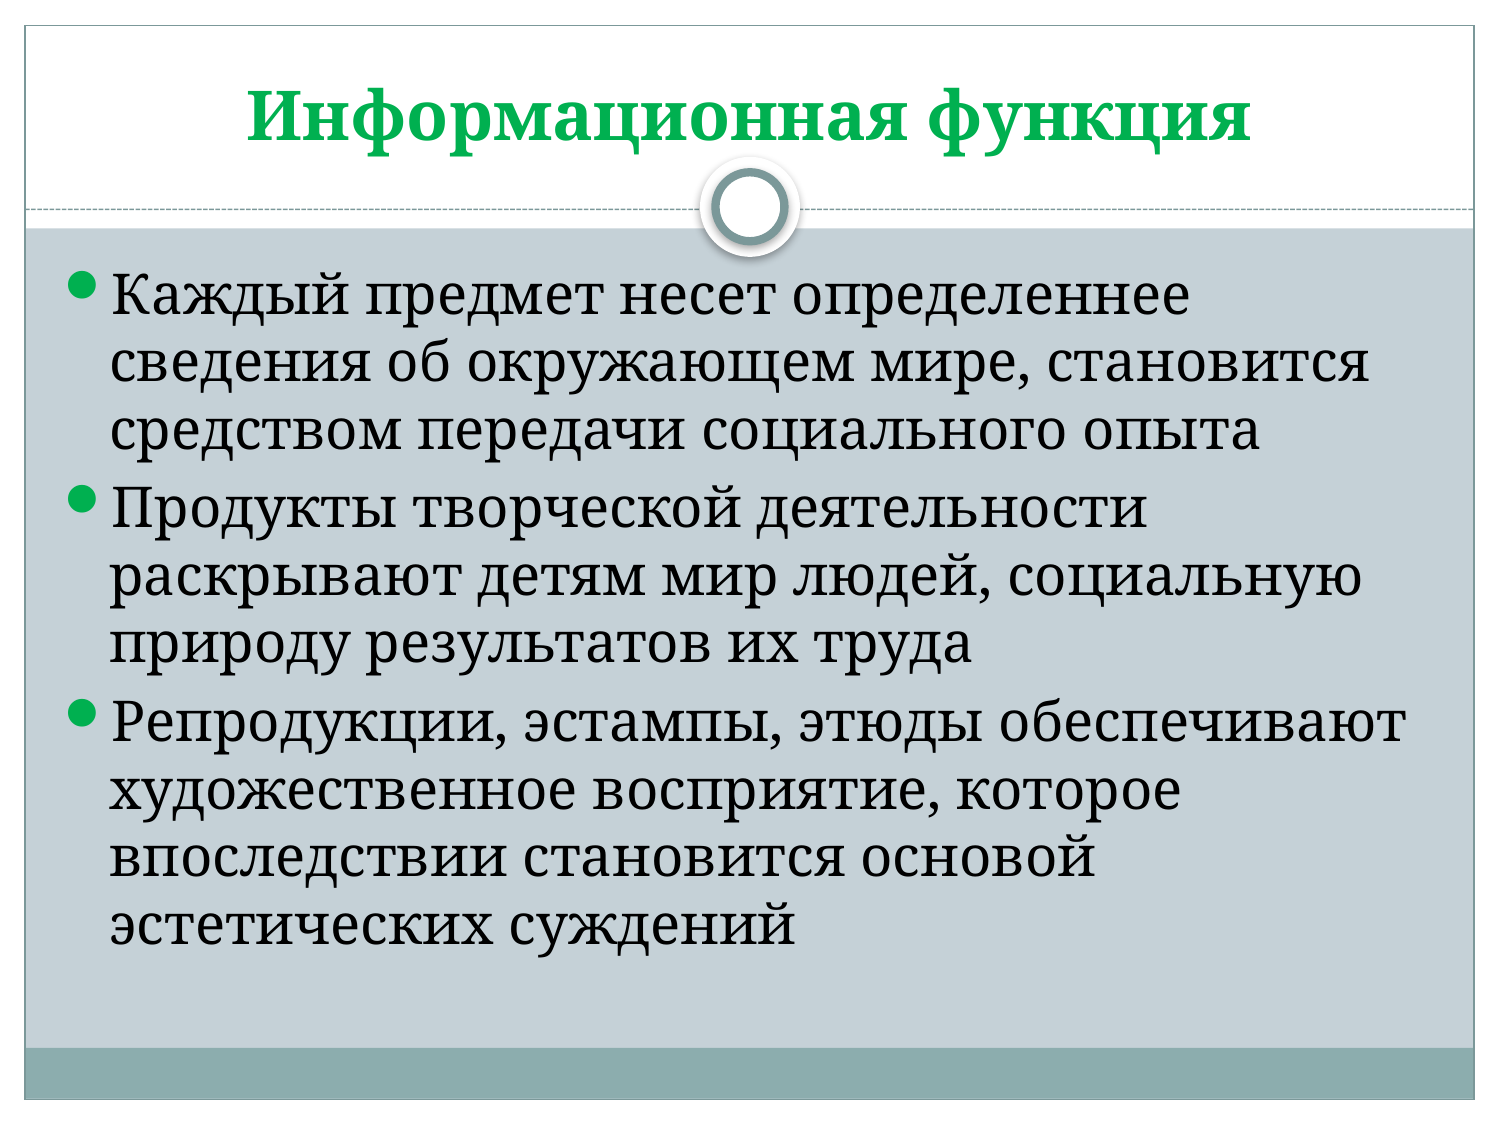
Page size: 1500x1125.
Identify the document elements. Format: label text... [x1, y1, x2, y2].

title Информационная функция [49, 37, 1450, 162]
list Каждый предмет несет определеннее сведения об окружающем мире, становится средством передачи социального опыта Продукты творческой деятельности раскрывают детям мир людей, социальную природу результатов их труда Репродукции, эстампы, этюды обеспечивают художественное восприятие, которое впоследствии становится основой эстетических суждений [49, 250, 1445, 1001]
